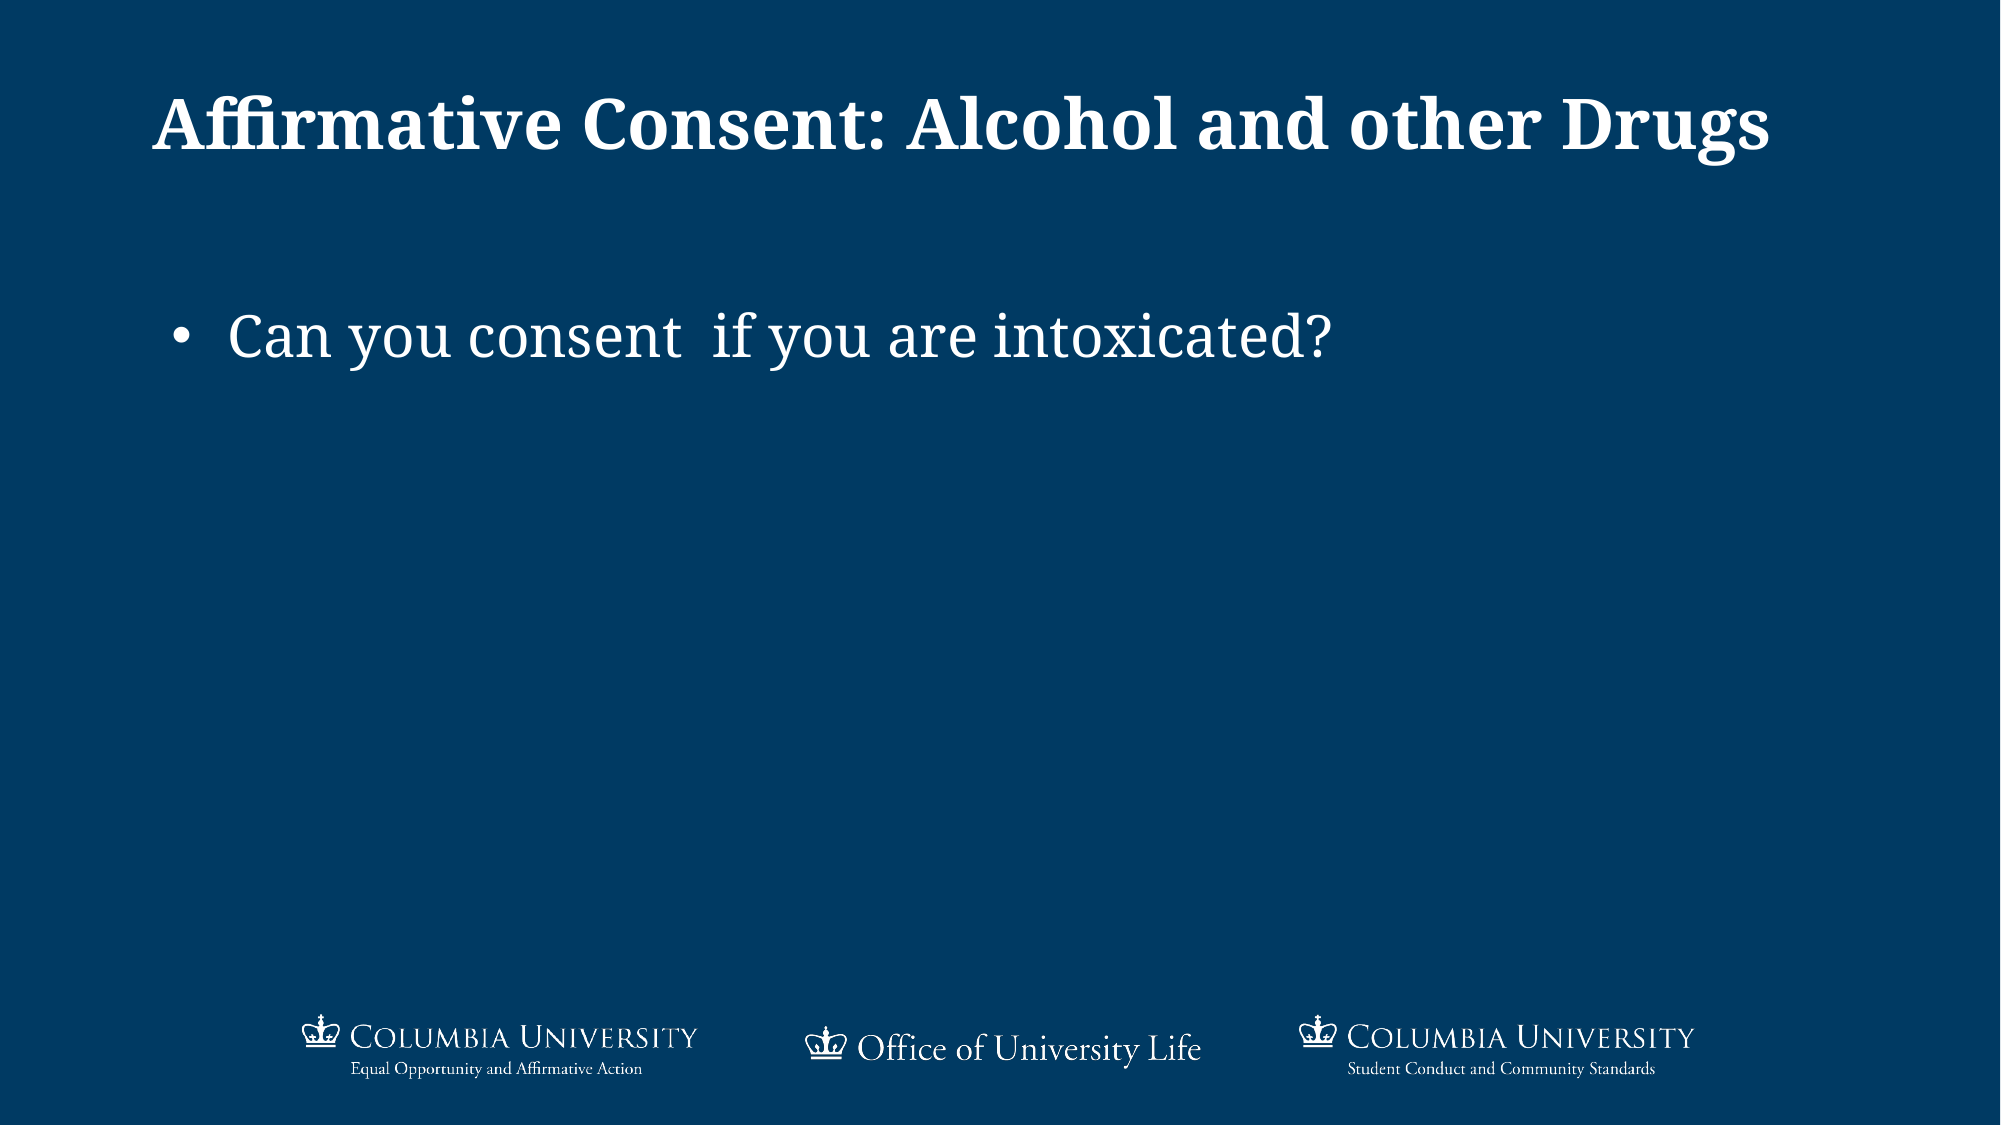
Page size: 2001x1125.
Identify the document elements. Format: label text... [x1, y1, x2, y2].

picture [300, 1014, 703, 1083]
title Affirmative Consent: Alcohol and other Drugs [137, 59, 1863, 278]
list Can you consent if you are intoxicated? [137, 299, 1863, 1014]
picture [1297, 1014, 1700, 1083]
picture [799, 1023, 1202, 1072]
